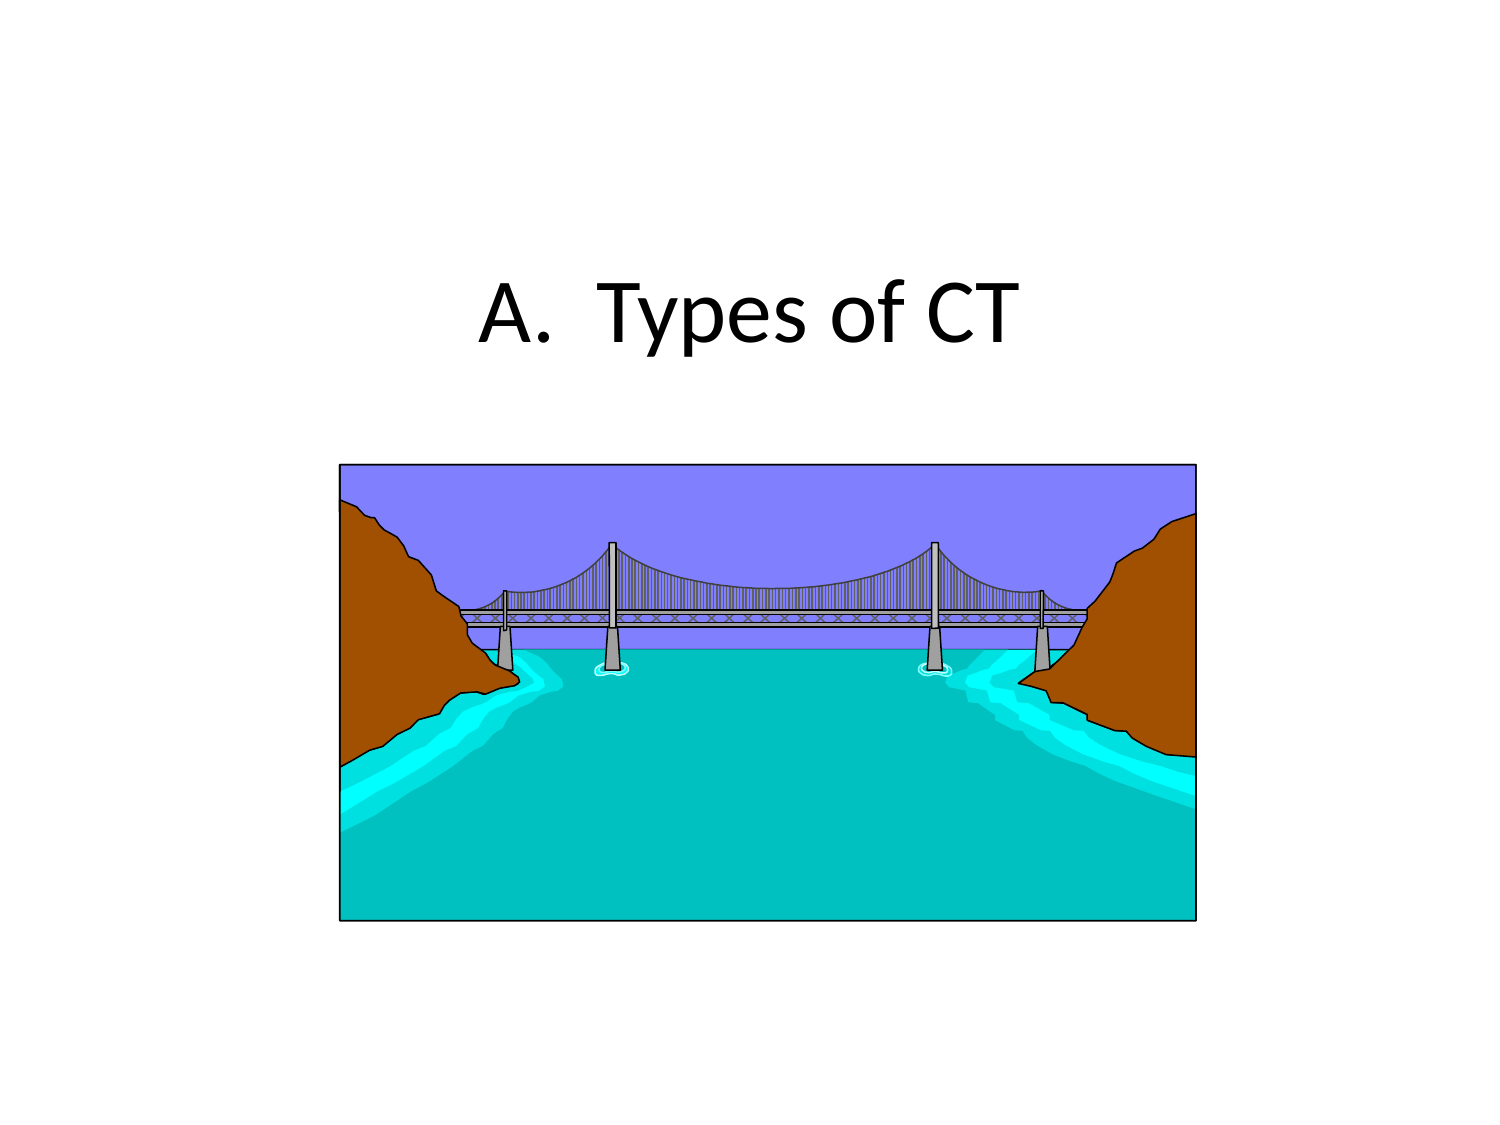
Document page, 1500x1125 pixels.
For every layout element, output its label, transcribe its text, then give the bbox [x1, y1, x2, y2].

title A. Types of CT [112, 200, 1388, 413]
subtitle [337, 462, 1201, 925]
